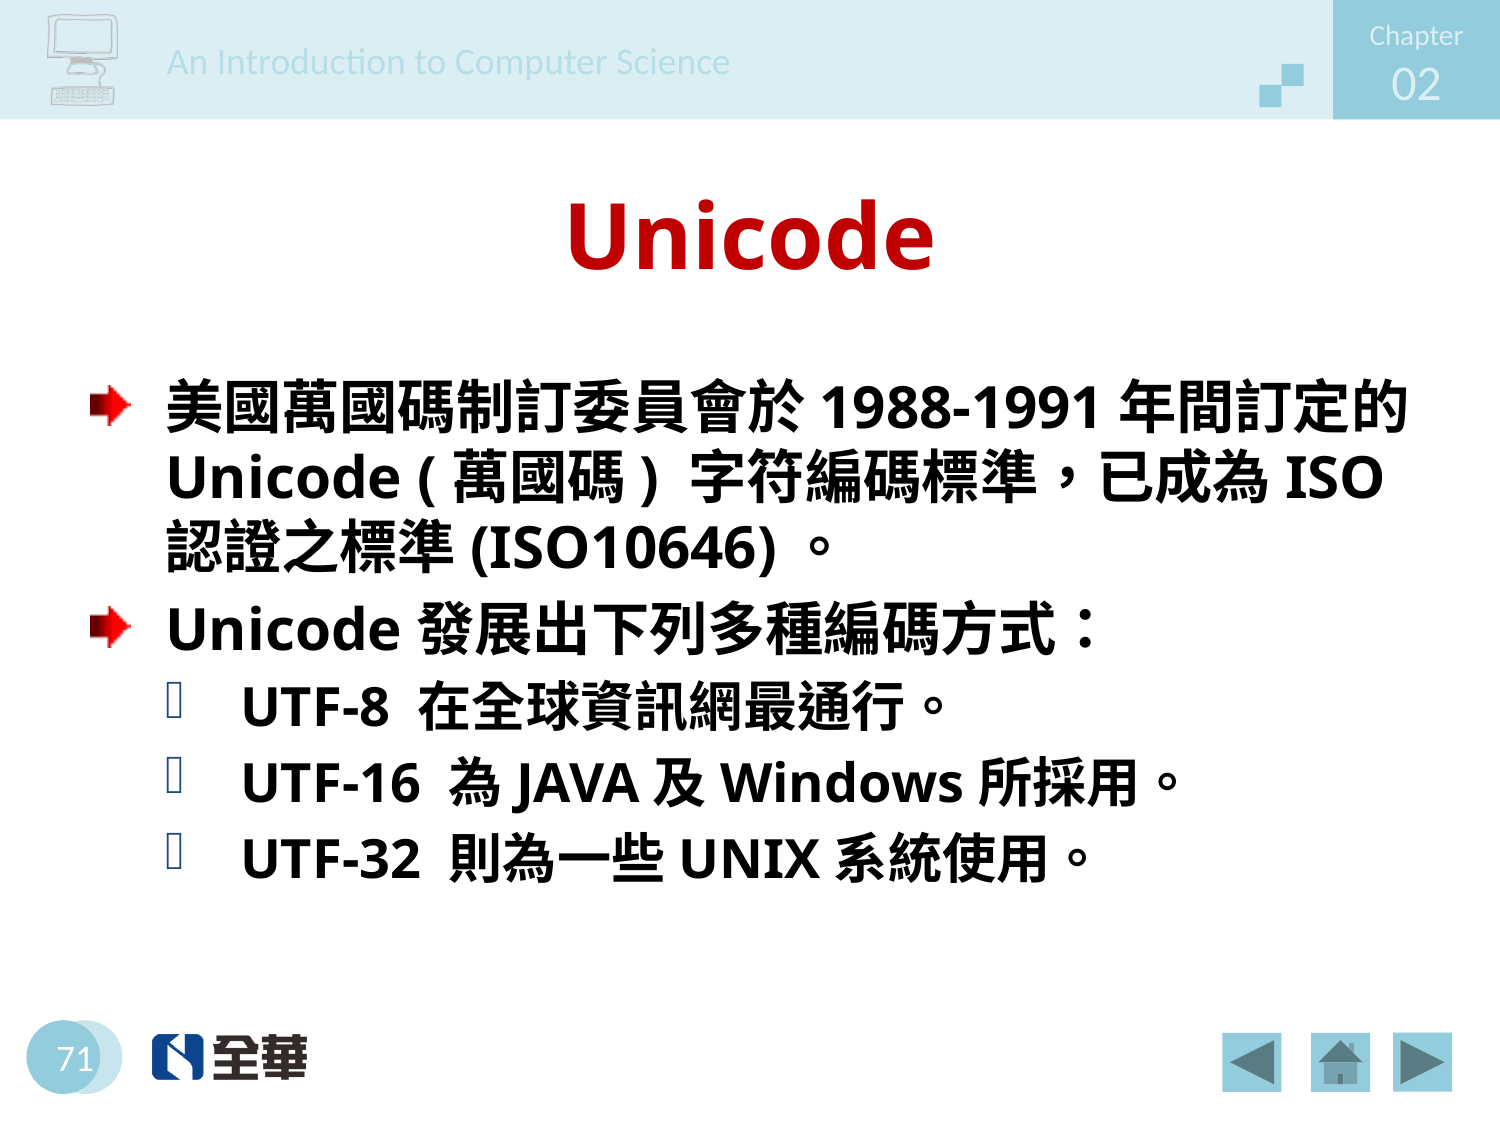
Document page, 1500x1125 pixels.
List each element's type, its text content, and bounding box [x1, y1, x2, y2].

picture [90, 606, 131, 648]
title Unicode [75, 138, 1425, 327]
list 美國萬國碼制訂委員會於1988-1991年間訂定的Unicode (萬國碼) 字符編碼標準，已成為ISO認證之標準(ISO10646)。 Unicode發展出下列多種編碼方式： UTF-8 在全球資訊網最通行。 UTF-16 為JAVA及Windows所採用。 UTF-32 則為一些UNIX系統使用。 [75, 363, 1425, 1005]
picture [47, 14, 118, 106]
picture [152, 1034, 307, 1080]
picture [90, 385, 131, 426]
